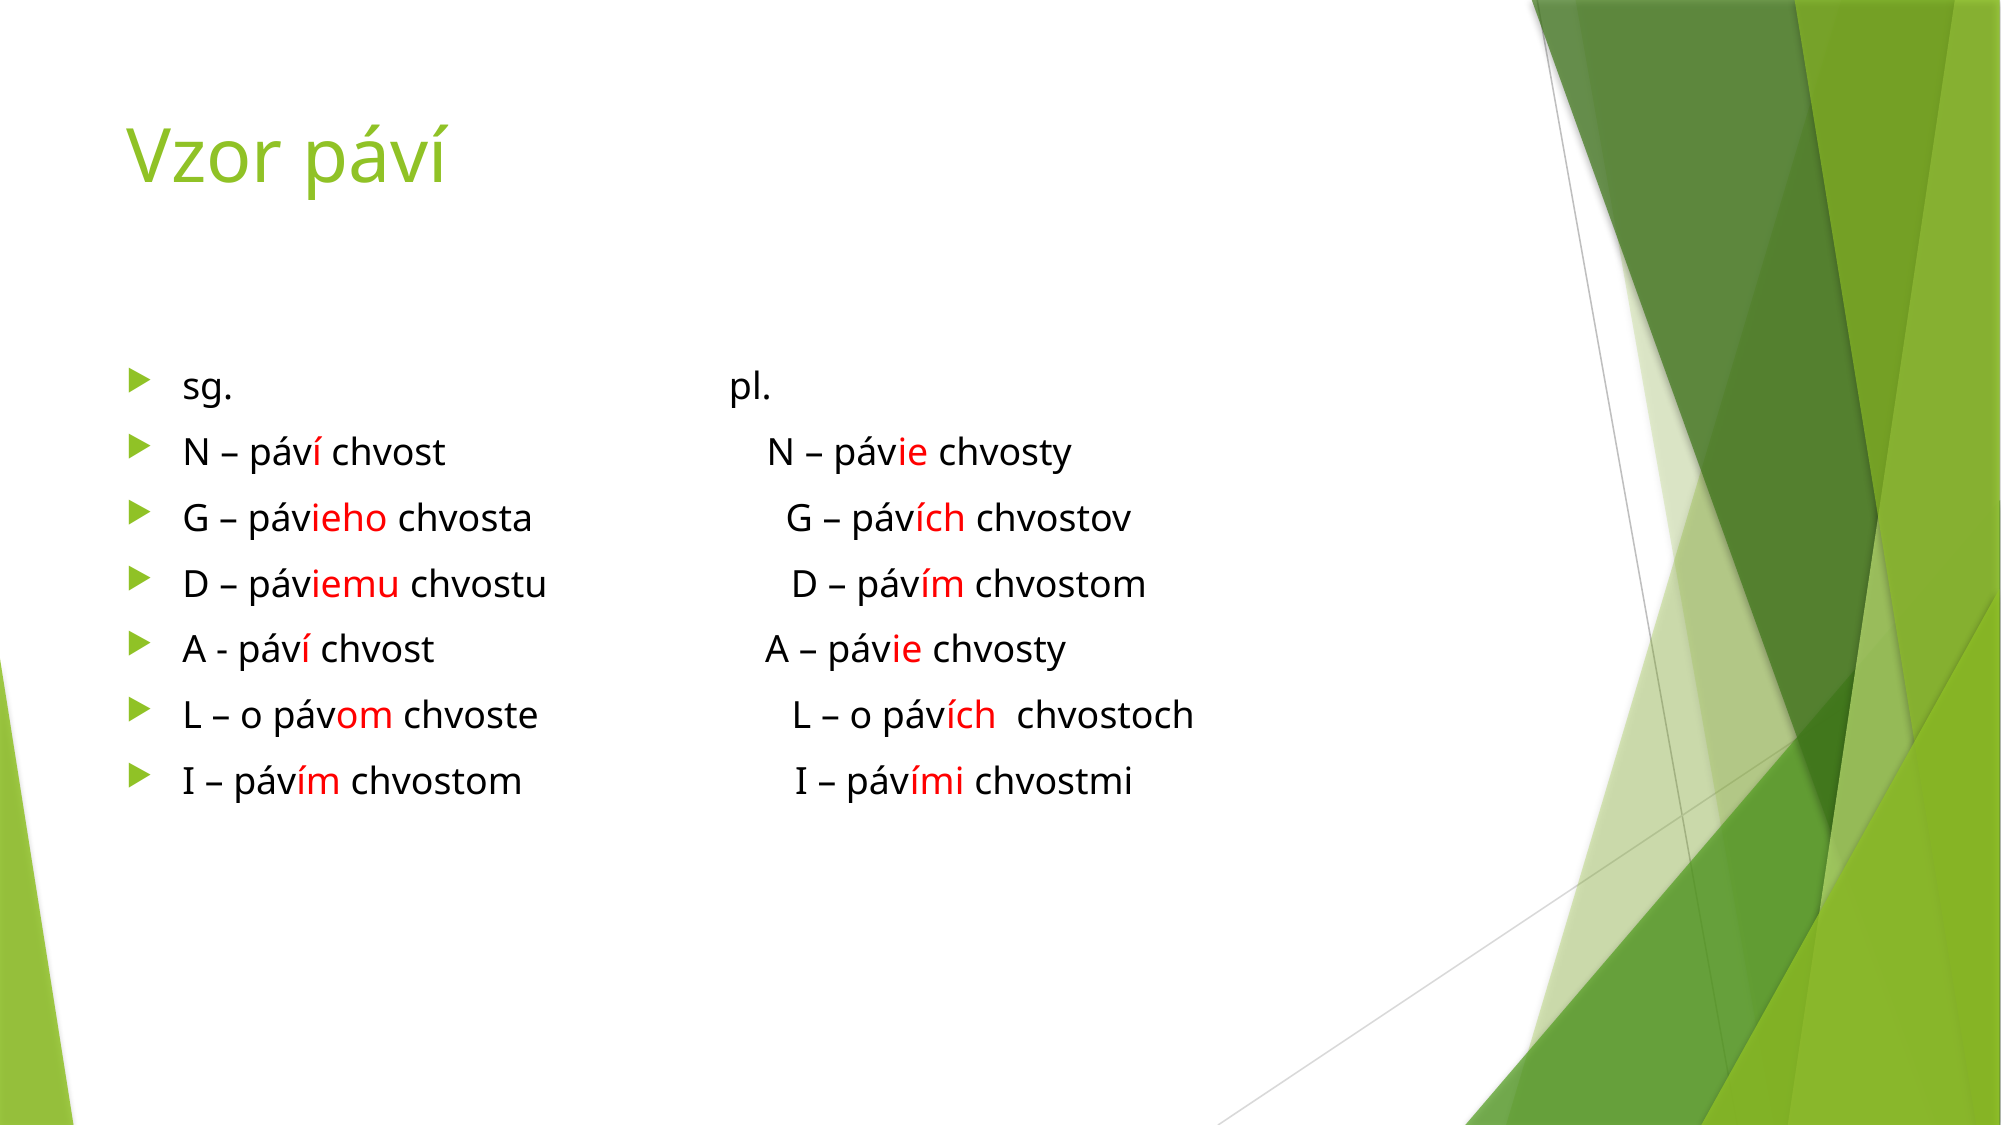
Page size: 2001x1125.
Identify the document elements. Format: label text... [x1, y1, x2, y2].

title Vzor páví [111, 99, 1522, 317]
list sg. pl. N – páví chvost N – pávie chvosty G – pávieho chvosta G – pávích chvostov D – páviemu chvostu D – pávím chvostom A - páví chvost A – pávie chvosty L – o pávom chvoste L – o pávích chvostoch I – pávím chvostom I – pávími chvostmi [111, 354, 1522, 992]
